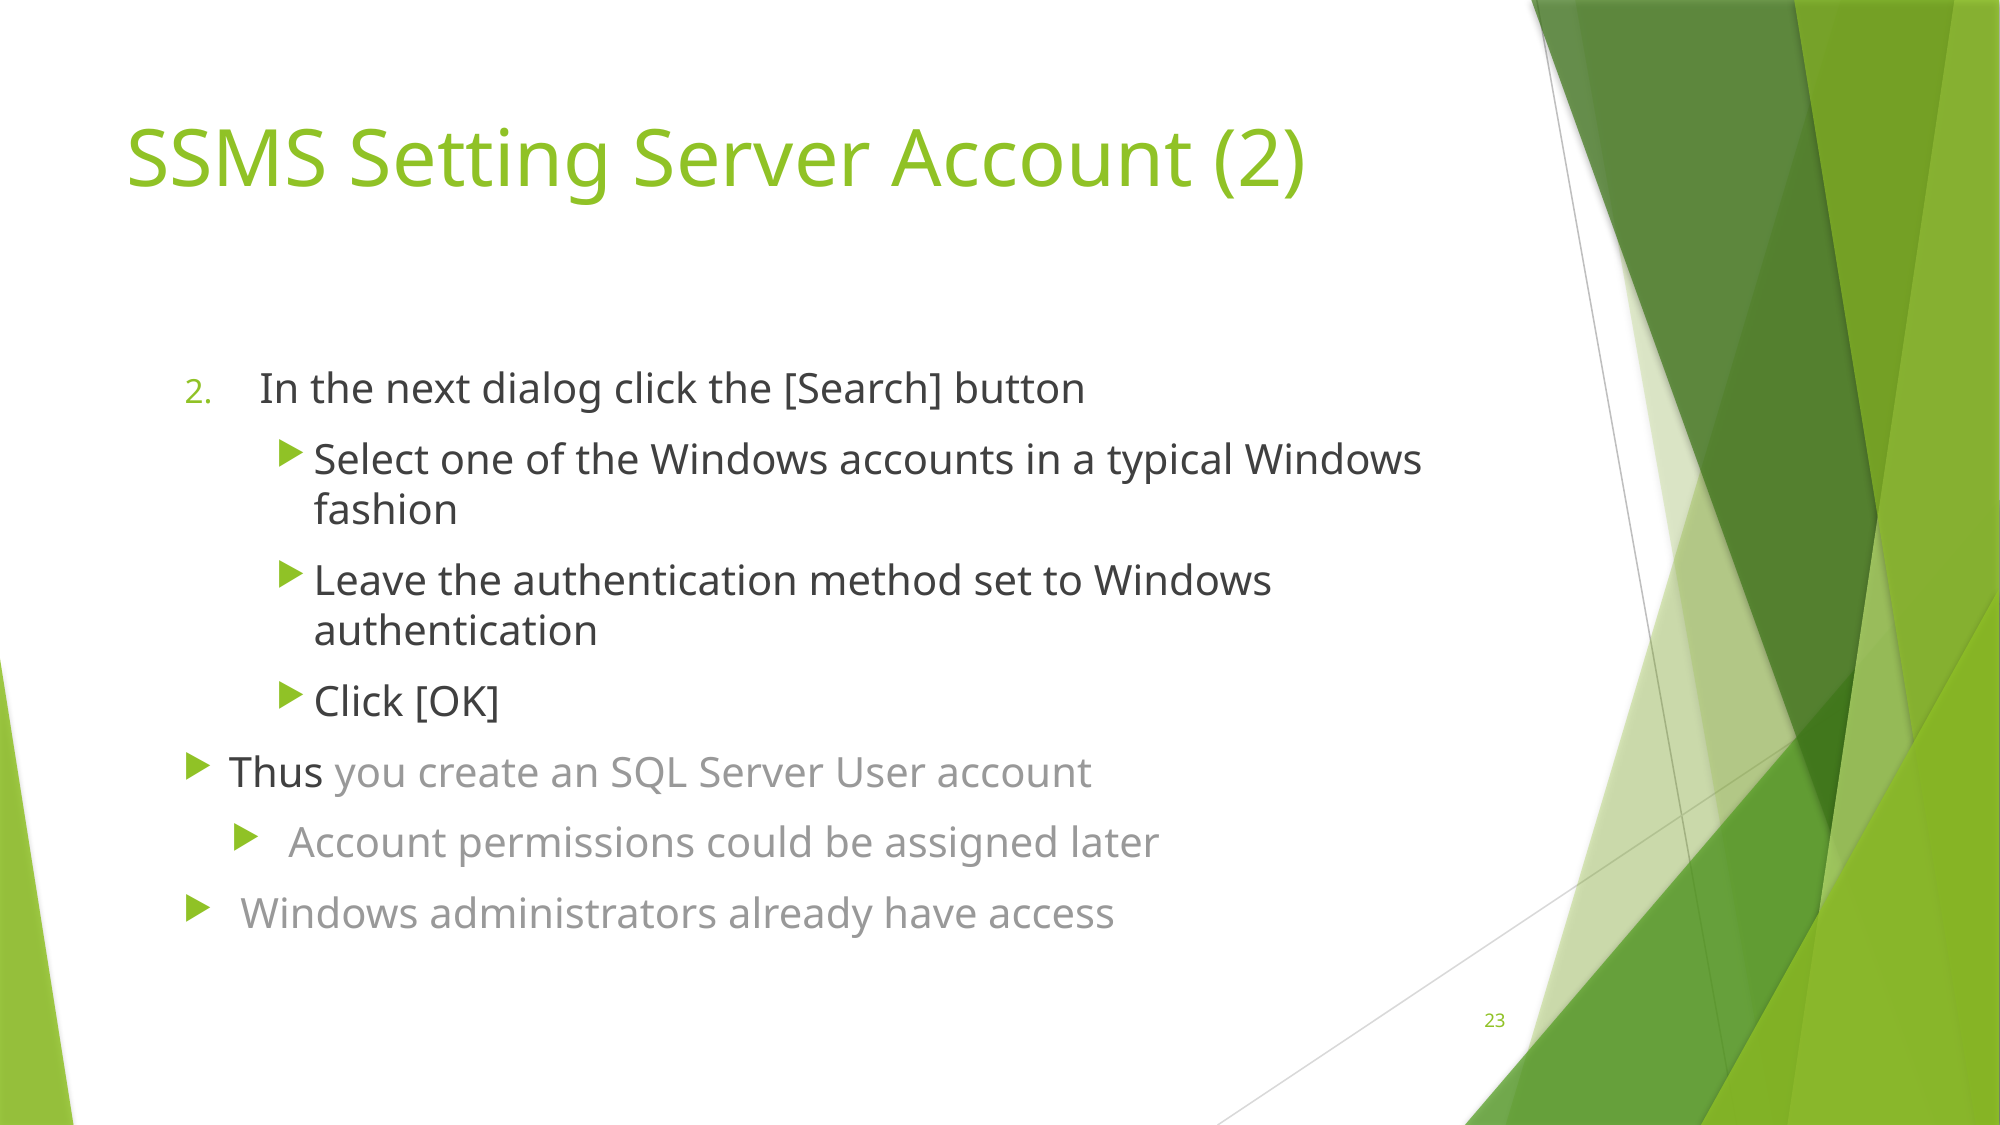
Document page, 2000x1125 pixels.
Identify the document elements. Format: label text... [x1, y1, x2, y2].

list In the next dialog click the [Search] button Select one of the Windows accounts in a typical Windows fashion Leave the authentication method set to Windows authentication Click [OK] Thus you create an SQL Server User account Account permissions could be assigned later Windows administrators already have access [111, 354, 1521, 992]
slide_number 23 [1408, 991, 1521, 1051]
title SSMS Setting Server Account (2) [111, 99, 1521, 317]
